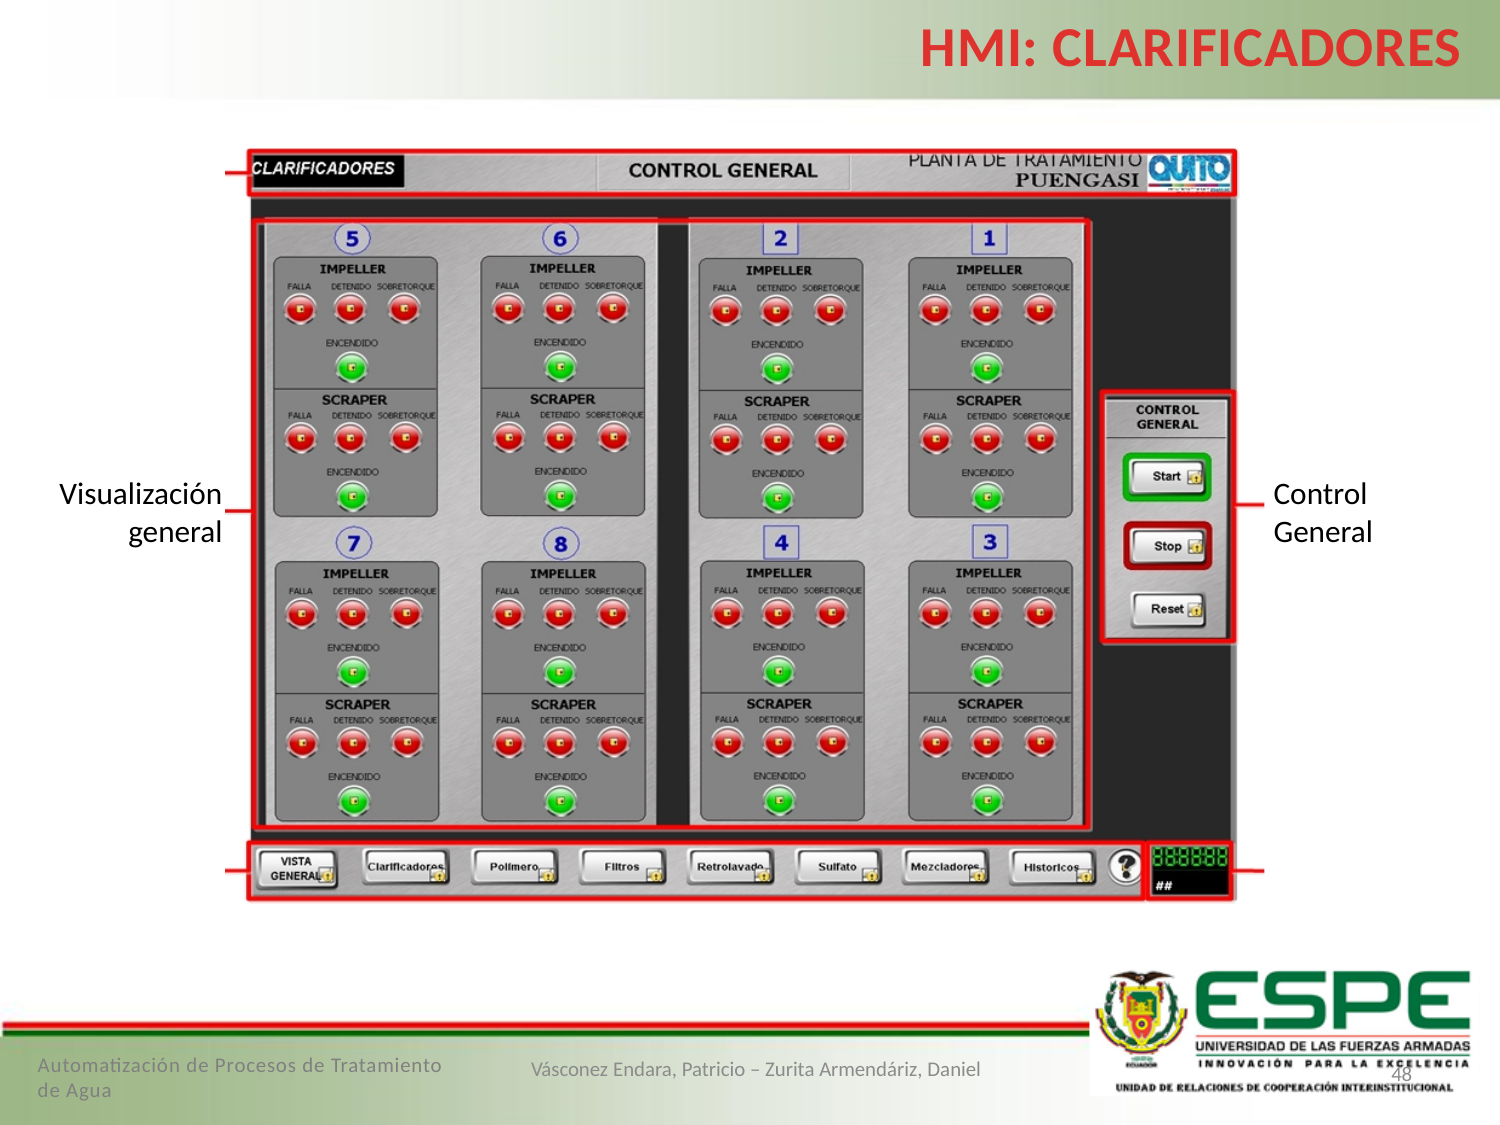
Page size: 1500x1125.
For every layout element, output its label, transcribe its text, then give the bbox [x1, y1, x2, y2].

text_box Visualización general [37, 466, 219, 557]
text_box Control General [1269, 466, 1459, 557]
slide_number 48 [1074, 1042, 1425, 1103]
text_box HMI: CLARIFICADORES [137, 3, 1475, 84]
picture [0, 0, 1500, 1125]
footer Vásconez Endara, Patricio – Zurita Armendáriz, Daniel [512, 1042, 1000, 1095]
slide_number Automatización de Procesos de Tratamiento de Agua [24, 1042, 475, 1110]
